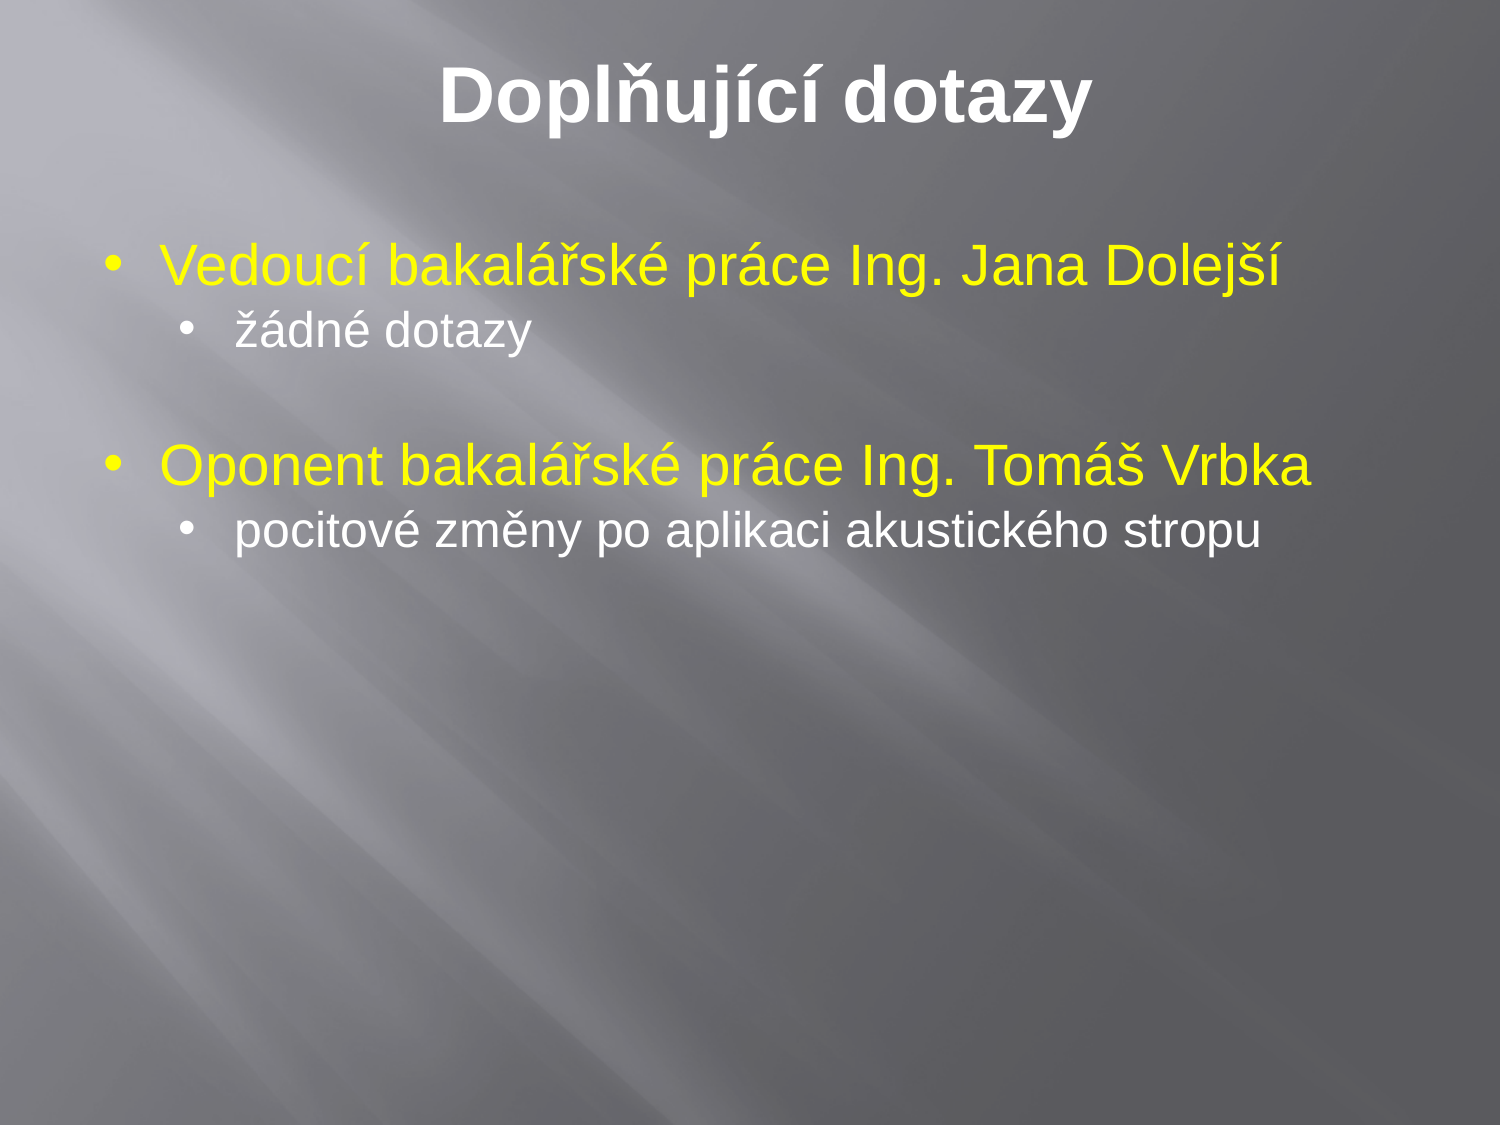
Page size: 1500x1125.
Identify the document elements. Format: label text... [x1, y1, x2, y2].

text_box Doplňující dotazy [67, 54, 1466, 146]
text_box Vedoucí bakalářské práce Ing. Jana Dolejší žádné dotazy Oponent bakalářské práce Ing. Tomáš Vrbka pocitové změny po aplikaci akustického stropu [88, 219, 1448, 565]
